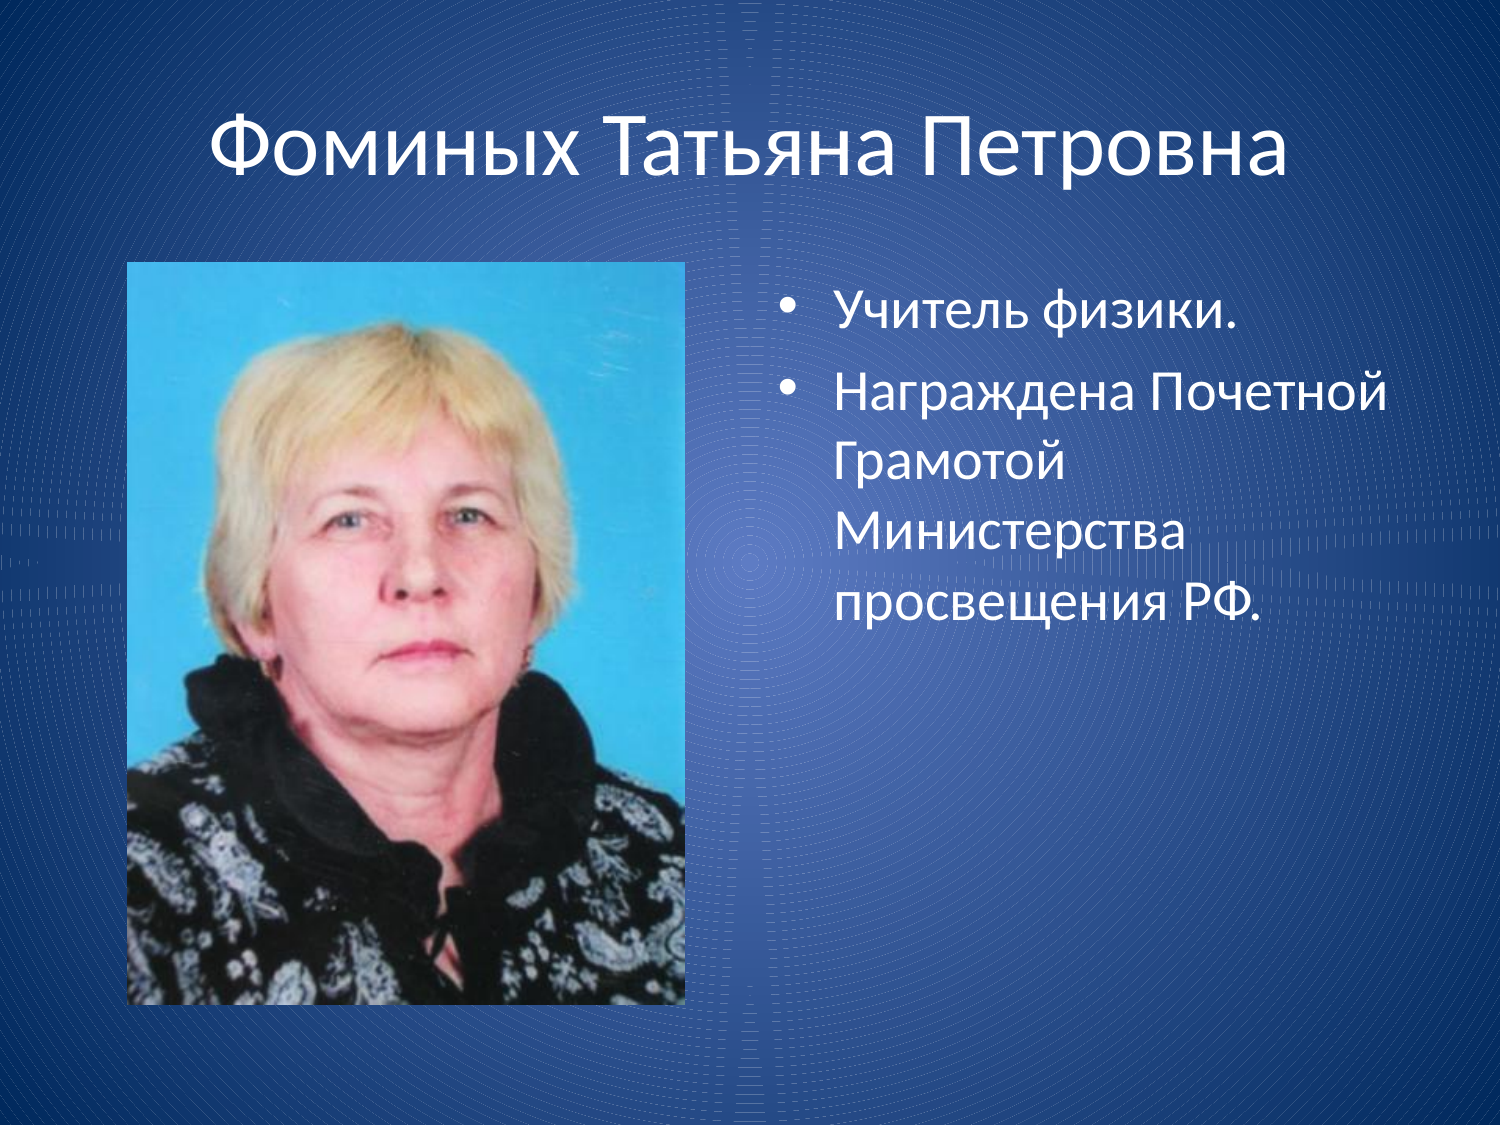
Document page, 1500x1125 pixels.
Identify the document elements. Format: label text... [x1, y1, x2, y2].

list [127, 262, 685, 1006]
title Фоминых Татьяна Петровна [75, 45, 1425, 233]
list Учитель физики. Награждена Почетной Грамотой Министерства просвещения РФ. [762, 262, 1425, 1005]
